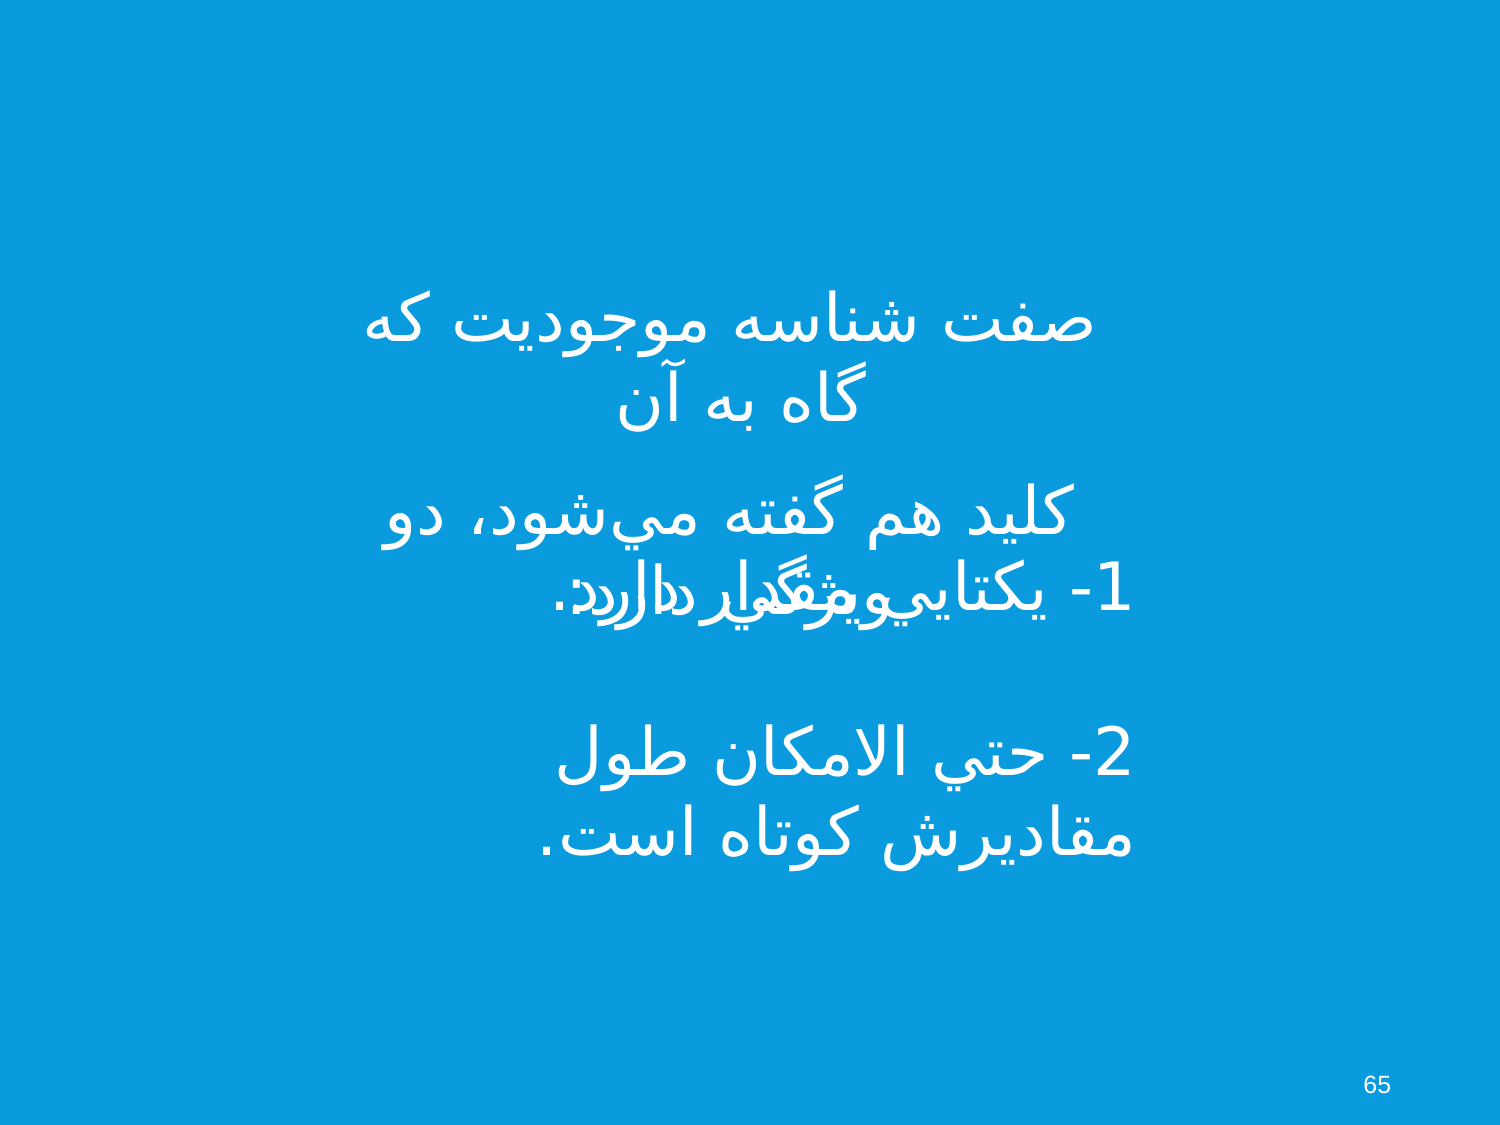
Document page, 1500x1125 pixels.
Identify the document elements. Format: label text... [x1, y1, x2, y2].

text_box 1- يكتايي مقدار دارد. [301, 536, 1152, 632]
text_box صفت شناسه موجوديت كه گاه به آن كليد هم گفته مي‌شود، دو ويژگي دارد: [296, 267, 1164, 635]
text_box 2- حتي الامكان طول مقاديرش كوتاه است. [301, 701, 1152, 877]
slide_number 65 [1355, 1053, 1473, 1114]
